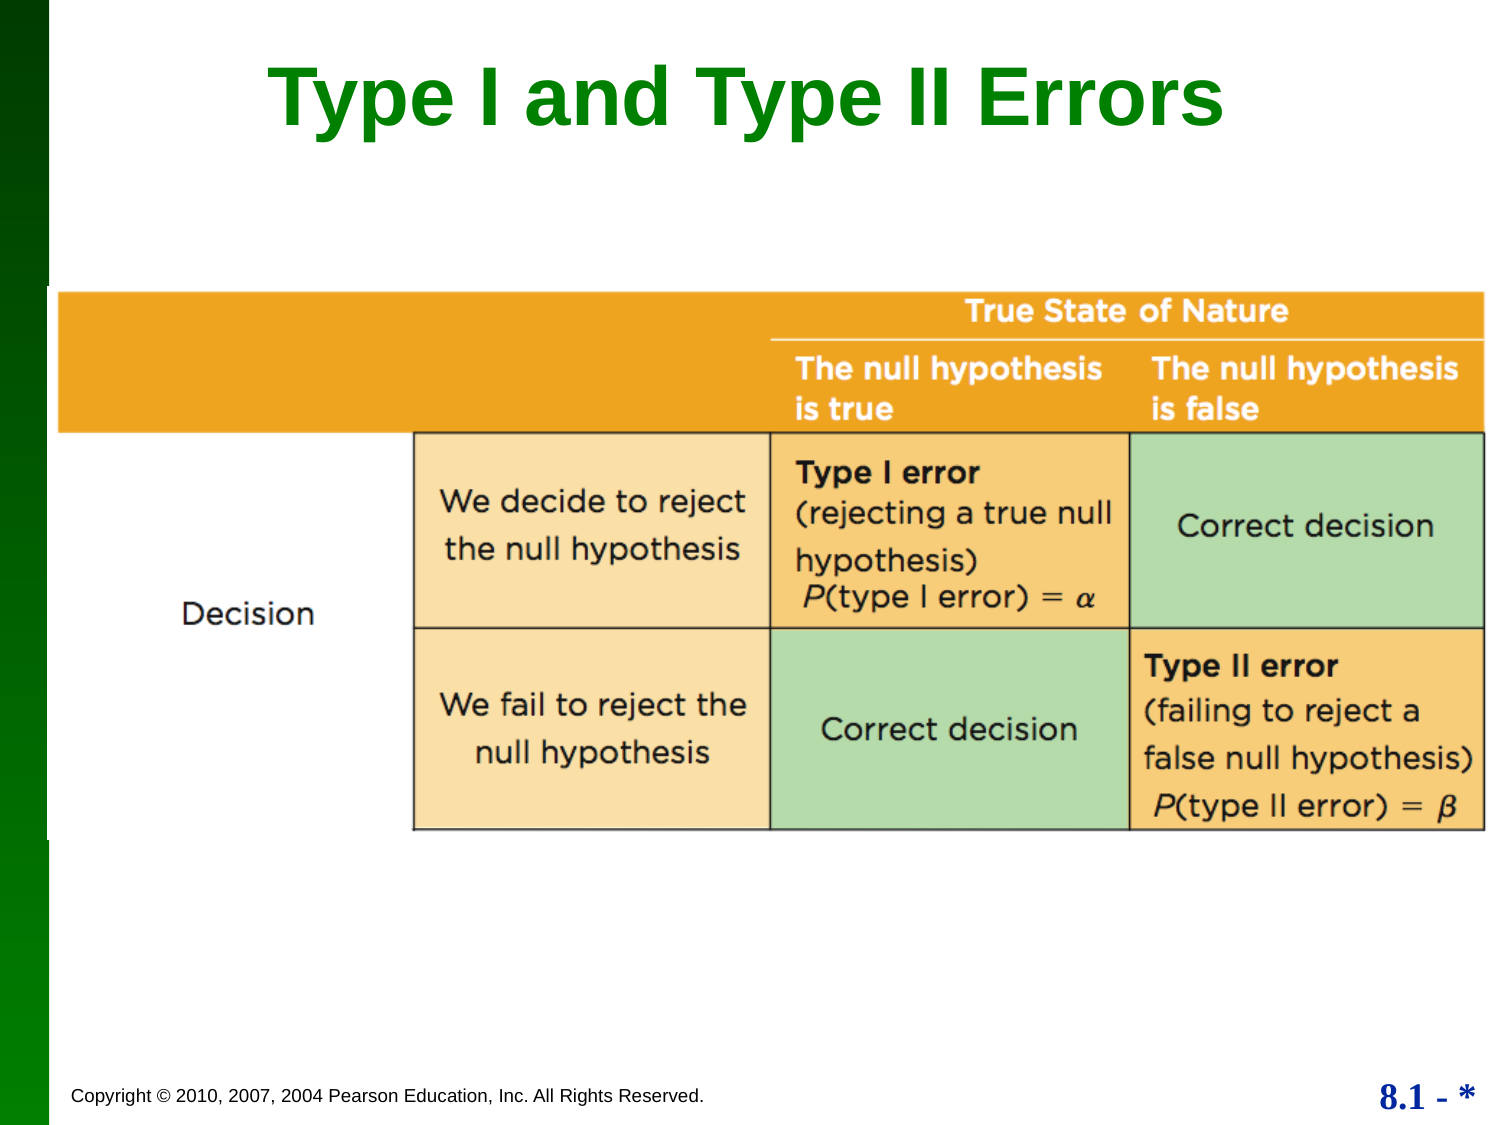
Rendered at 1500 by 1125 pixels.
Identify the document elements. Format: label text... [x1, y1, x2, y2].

picture [47, 285, 1494, 841]
text_box Type I and Type II Errors [150, 34, 1344, 150]
